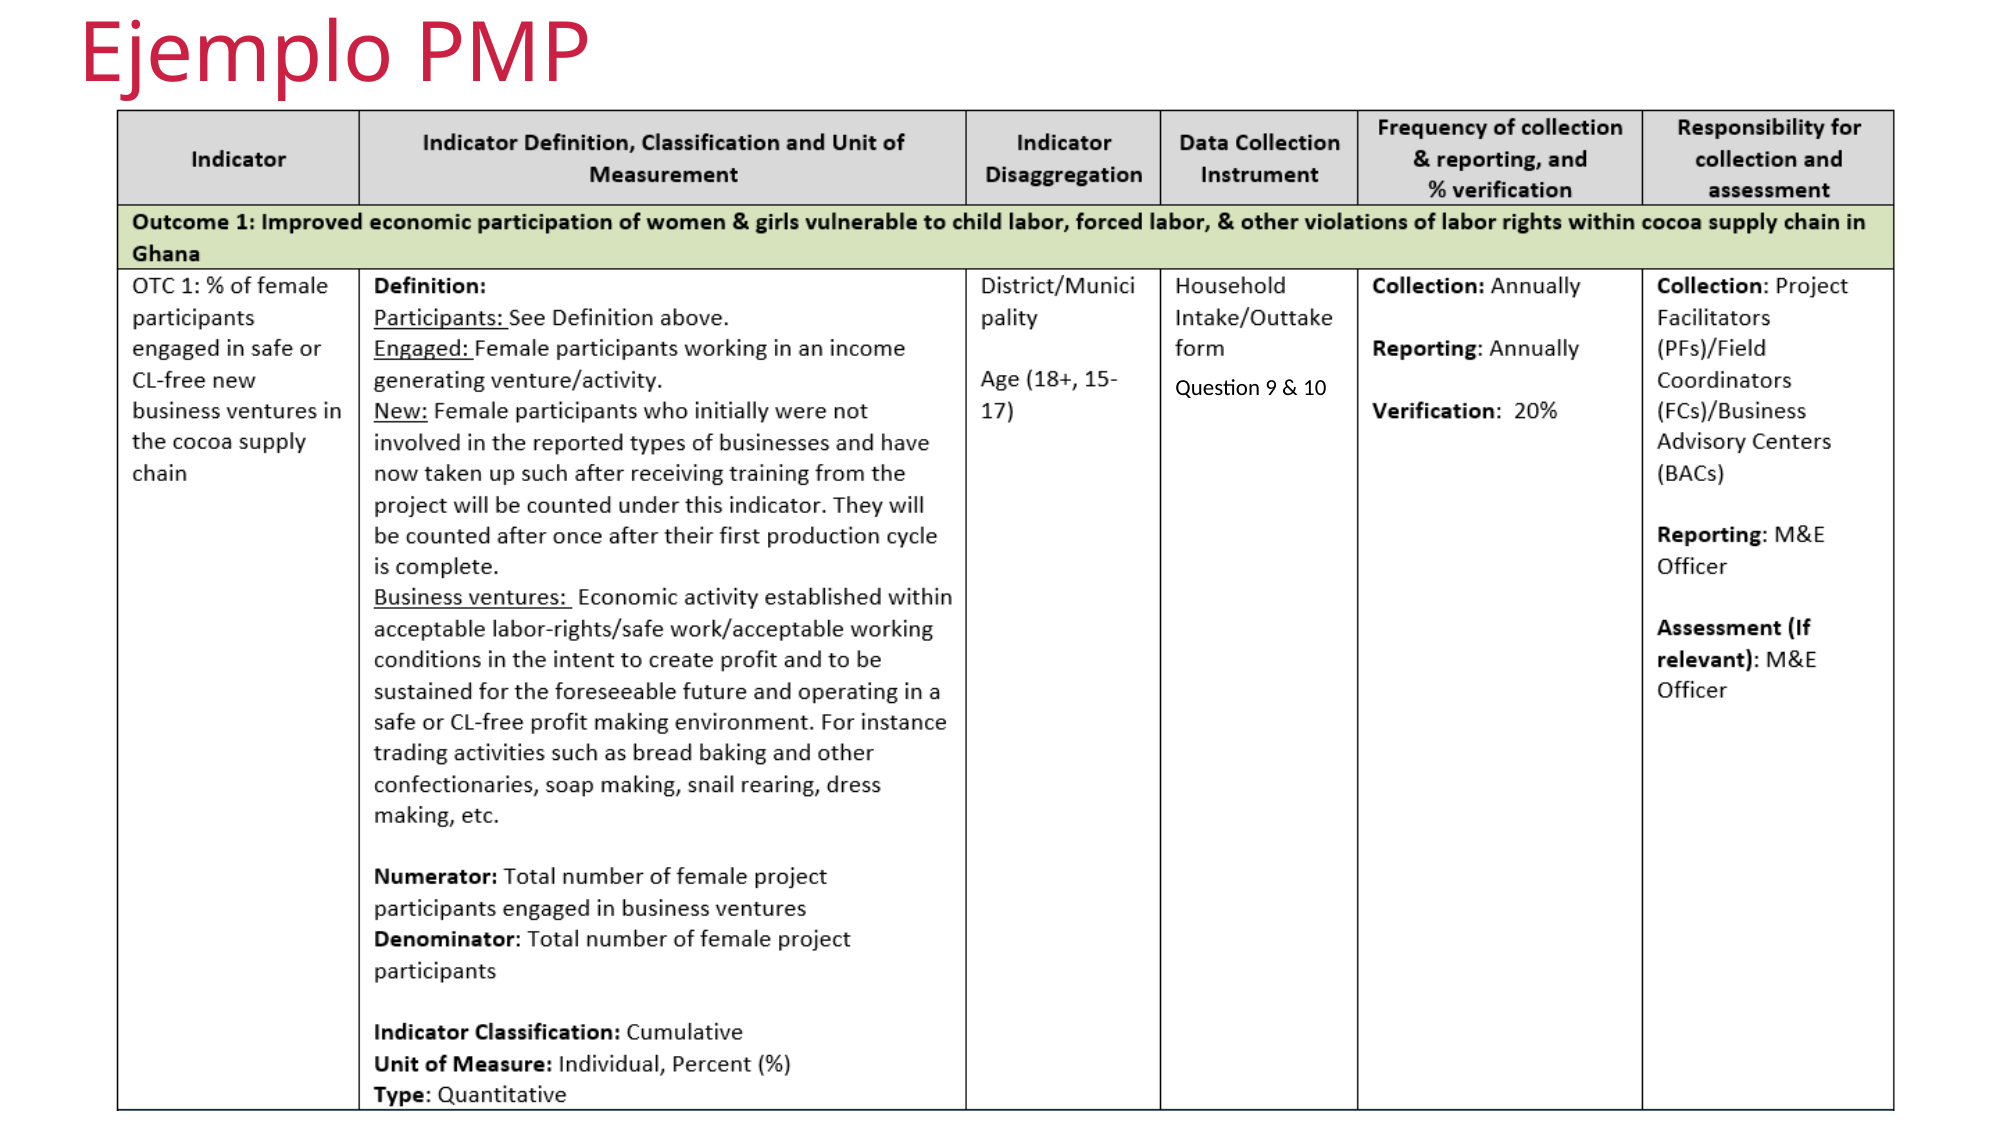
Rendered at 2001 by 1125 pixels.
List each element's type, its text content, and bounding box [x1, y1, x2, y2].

picture [97, 103, 1919, 1111]
title Ejemplo PMP [63, 0, 676, 108]
